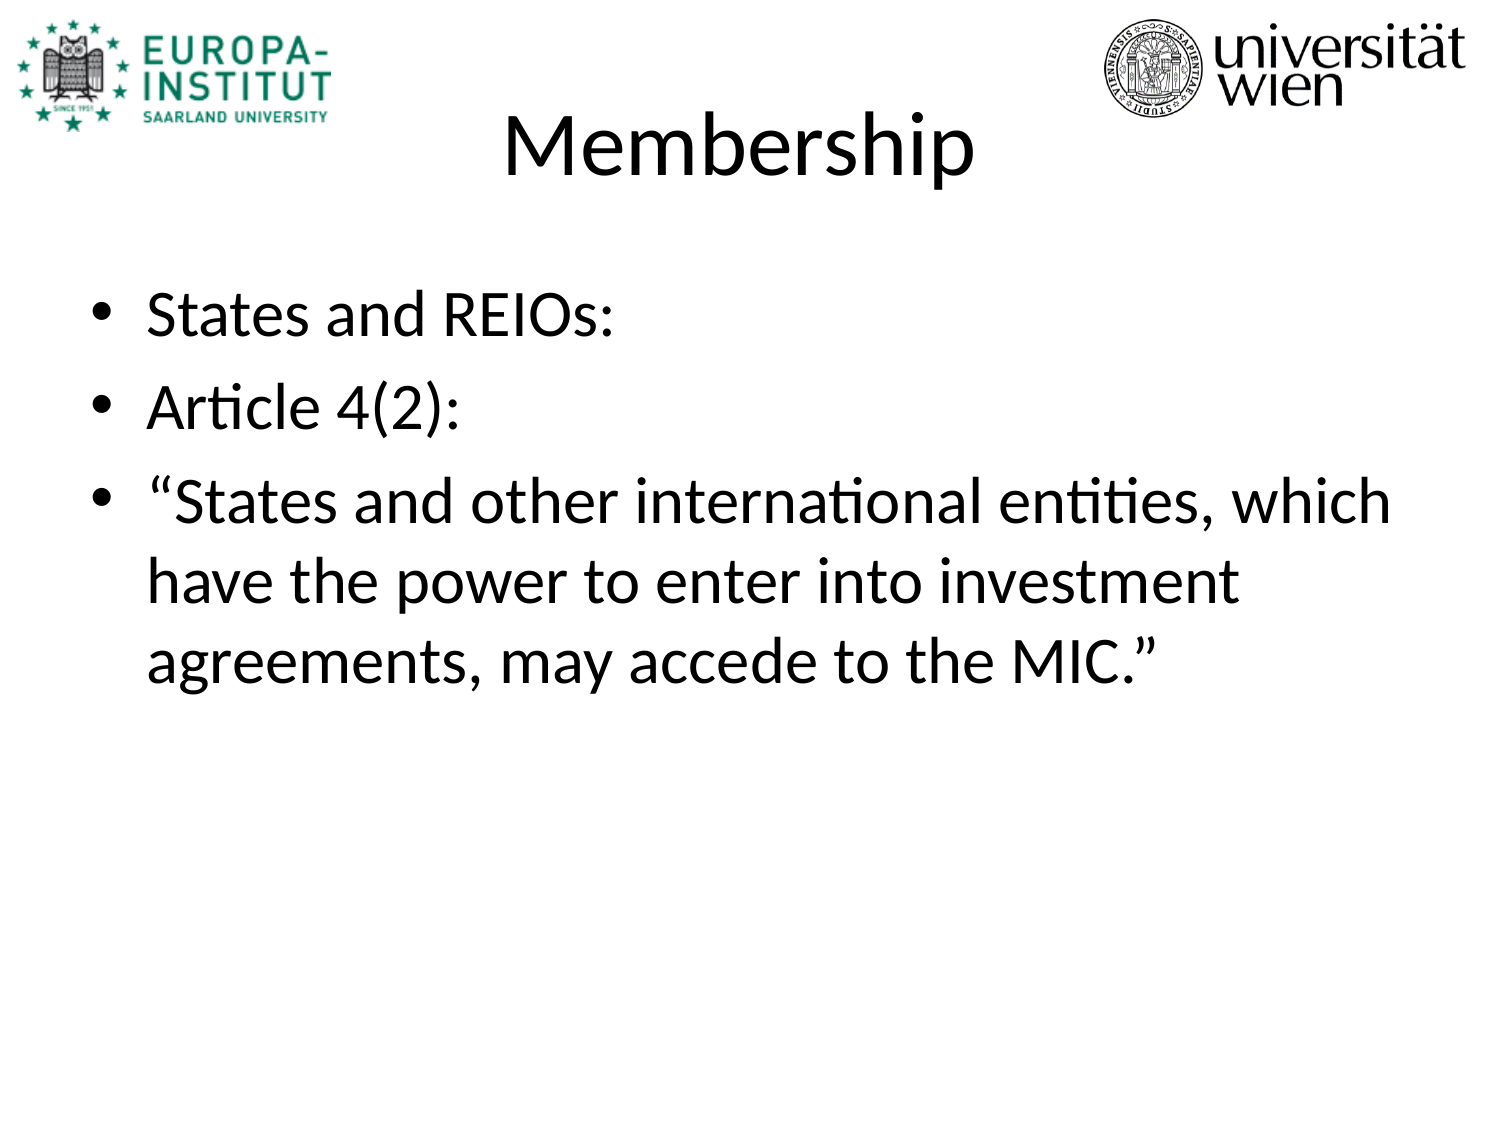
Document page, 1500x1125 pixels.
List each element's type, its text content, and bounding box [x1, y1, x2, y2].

list States and REIOs: Article 4(2): “States and other international entities, which have the power to enter into investment agreements, may accede to the MIC.” [75, 262, 1425, 1005]
title Membership [75, 45, 1425, 233]
picture [17, 19, 331, 132]
picture [1104, 19, 1467, 119]
